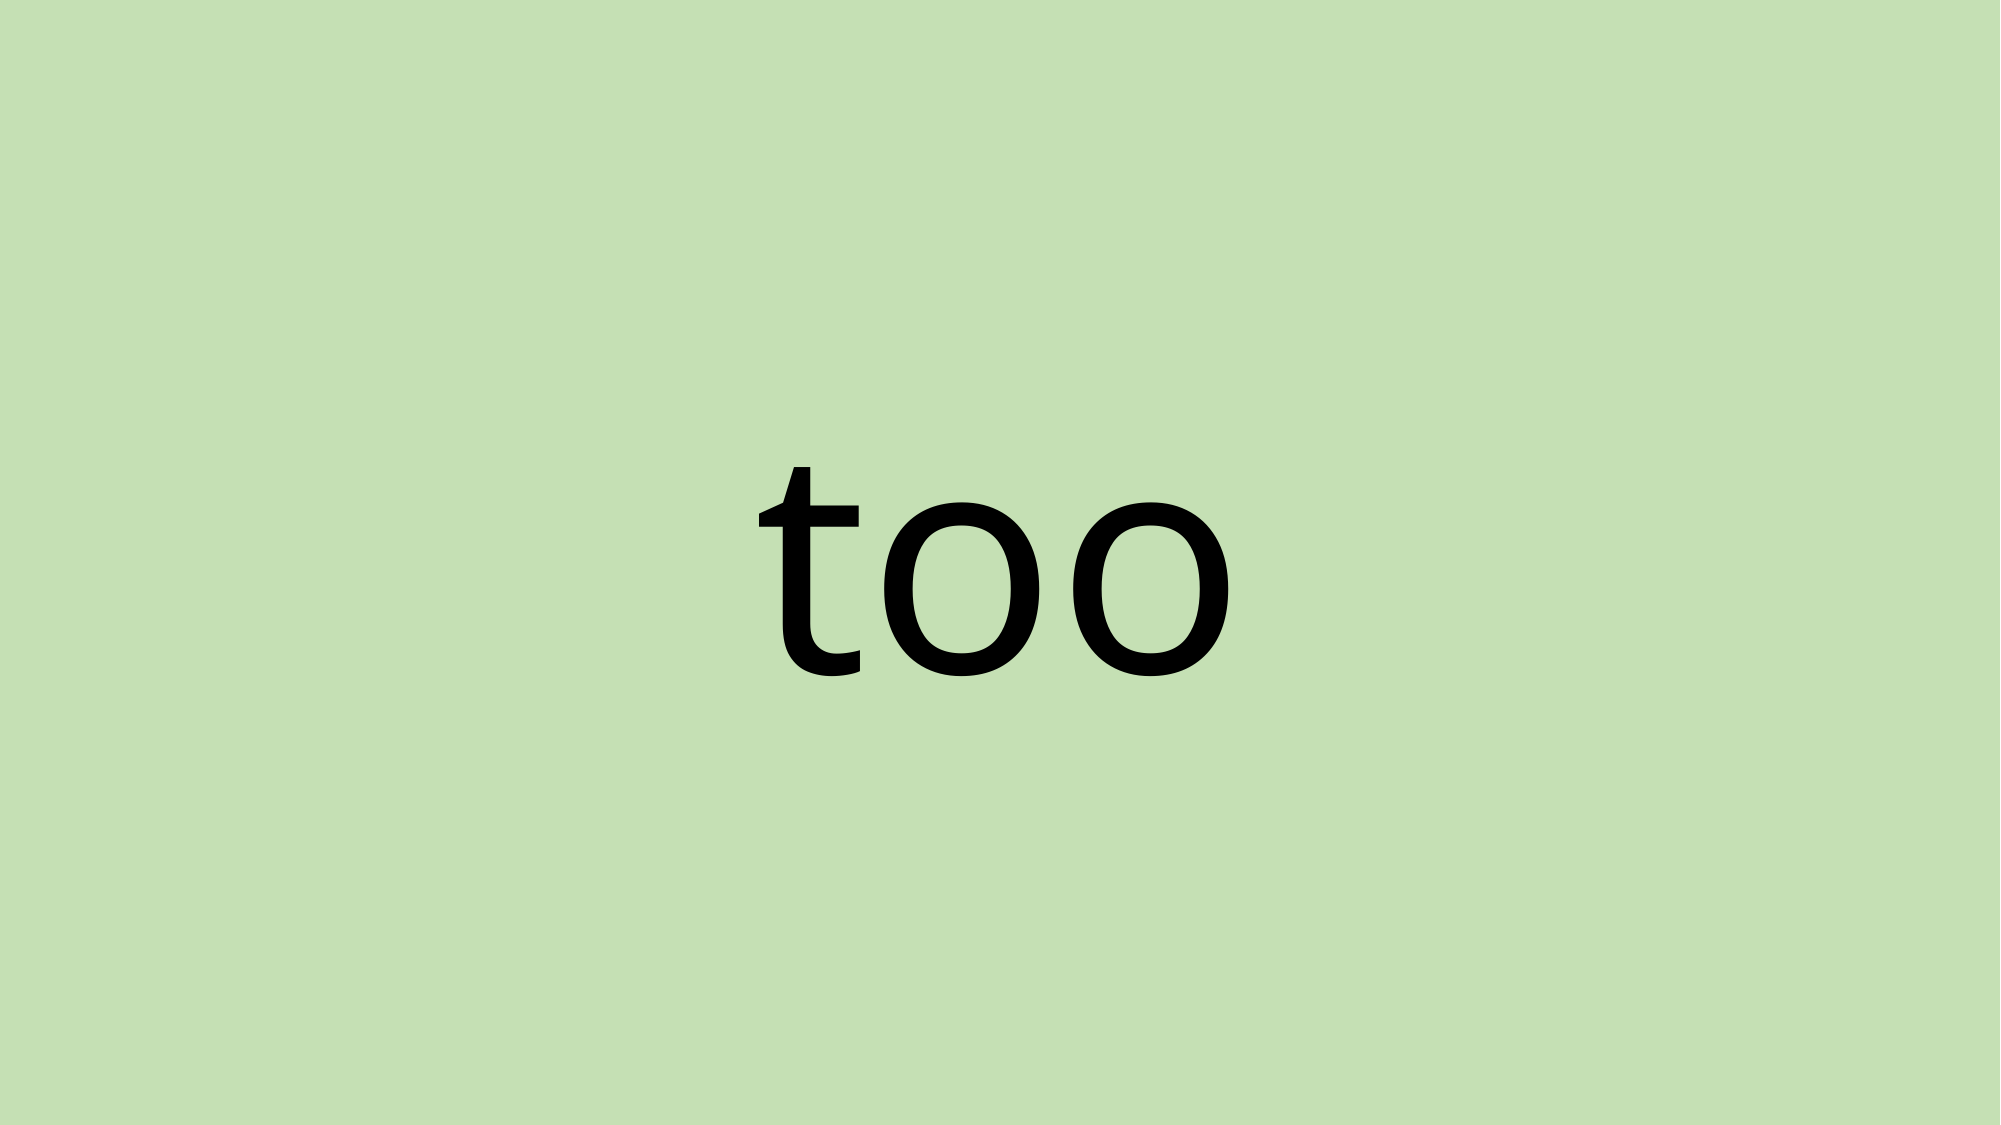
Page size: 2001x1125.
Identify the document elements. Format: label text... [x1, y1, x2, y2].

text_box too [405, 354, 1594, 744]
